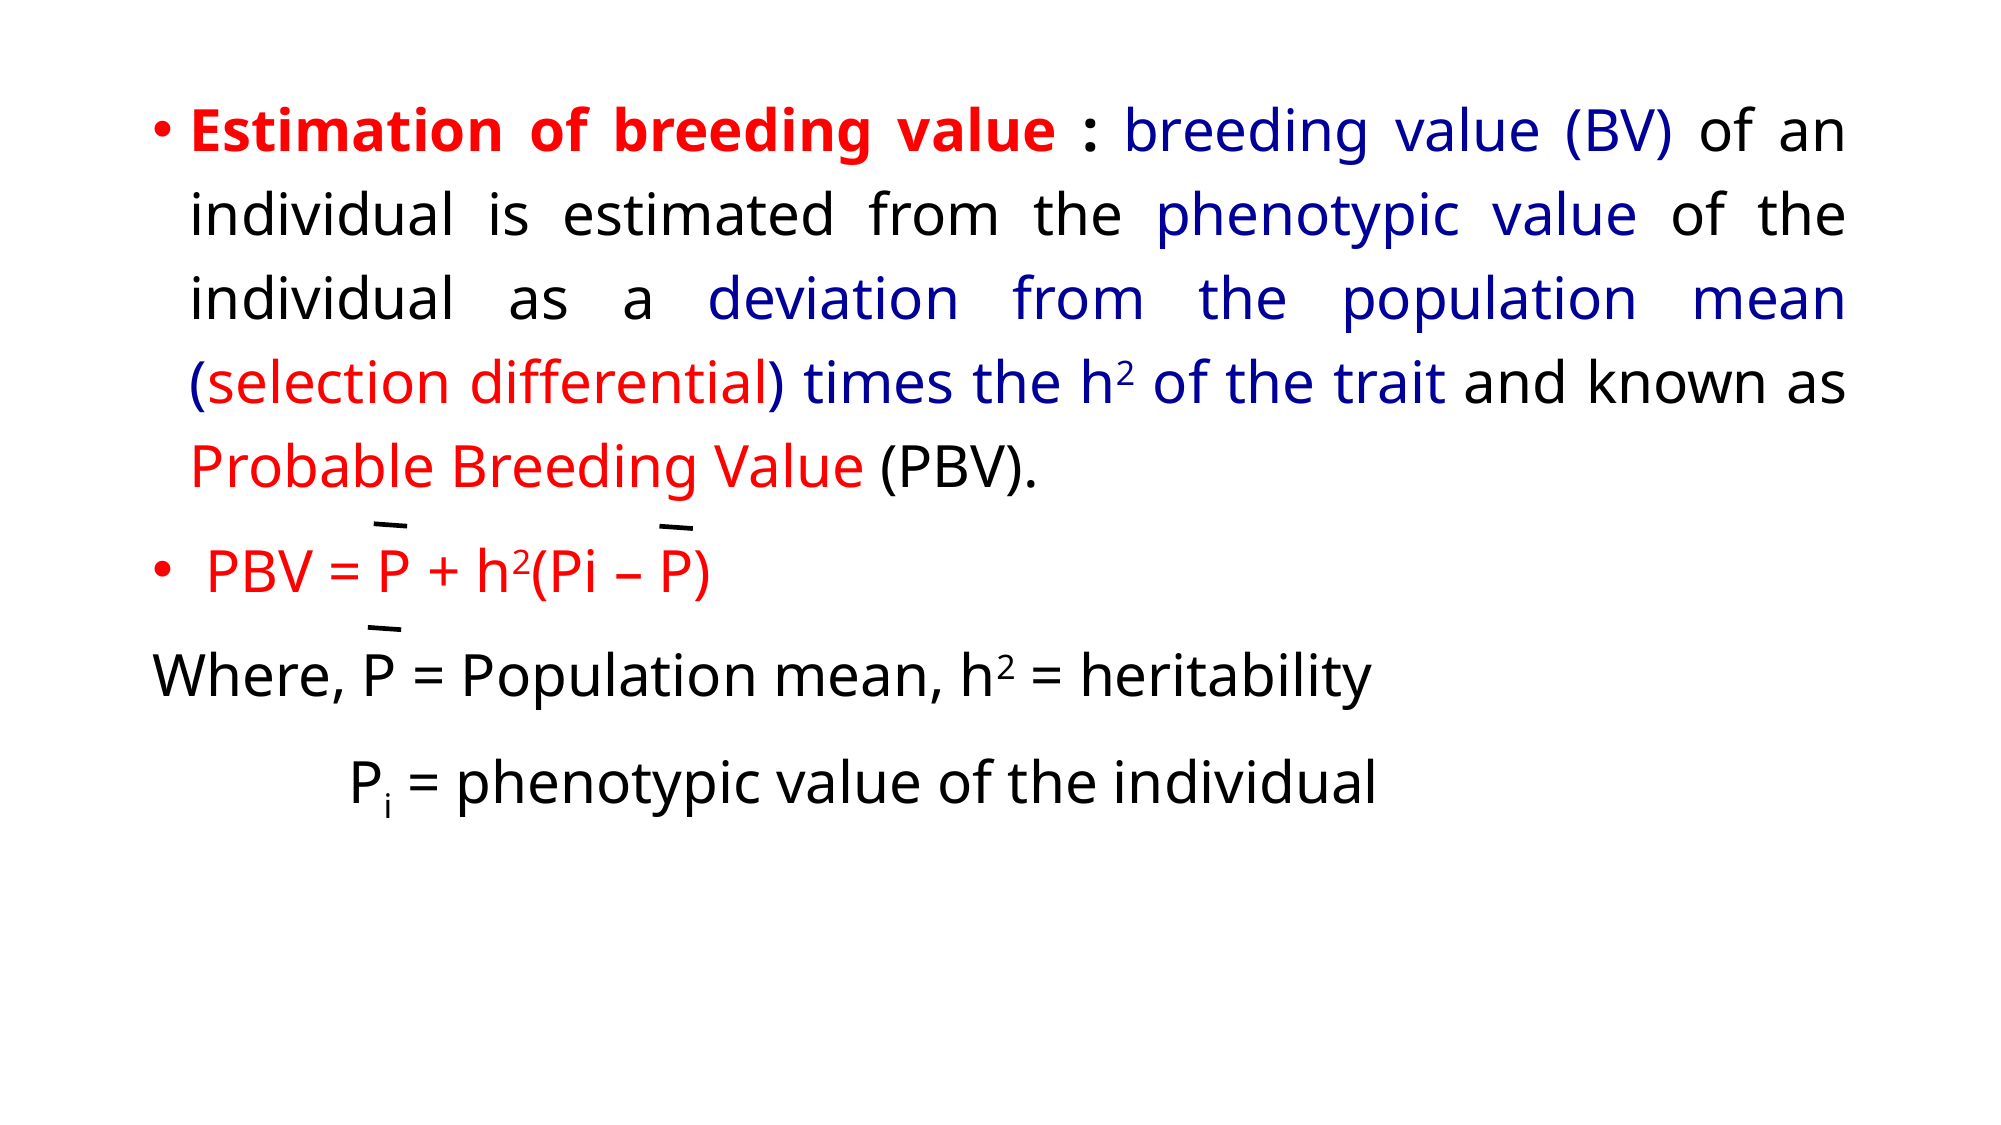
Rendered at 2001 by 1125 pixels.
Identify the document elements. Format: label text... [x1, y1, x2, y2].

list Estimation of breeding value : breeding value (BV) of an individual is estimated from the phenotypic value of the individual as a deviation from the population mean (selection differential) times the h2 of the trait and known as Probable Breeding Value (PBV). PBV = P + h2(Pi – P) Where, P = Population mean, h2 = heritability Pi = phenotypic value of the individual [137, 71, 1863, 1014]
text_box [373, 523, 408, 527]
